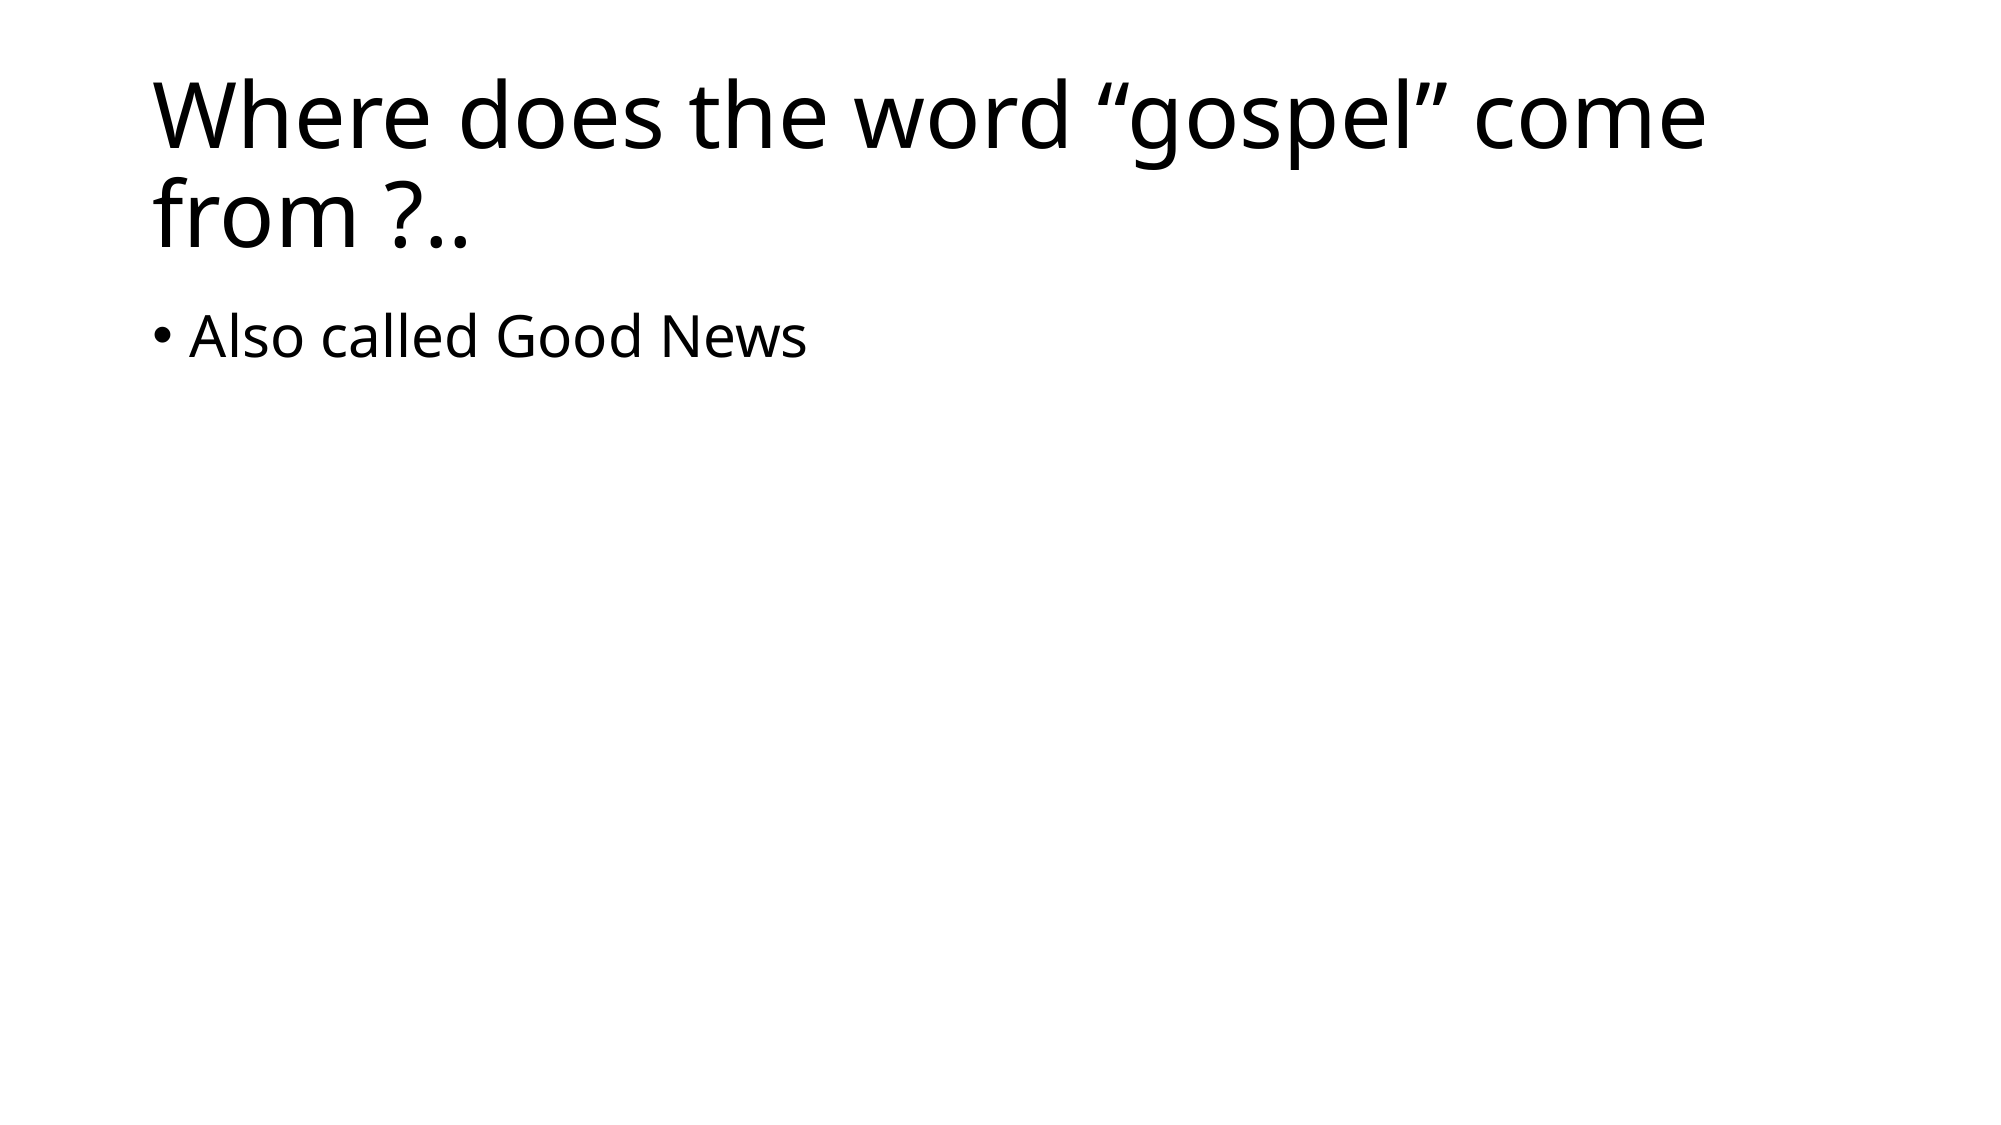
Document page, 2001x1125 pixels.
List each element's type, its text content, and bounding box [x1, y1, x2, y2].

title Where does the word “gospel” come from ?.. [137, 59, 1863, 278]
list Also called Good News [137, 299, 1863, 1014]
